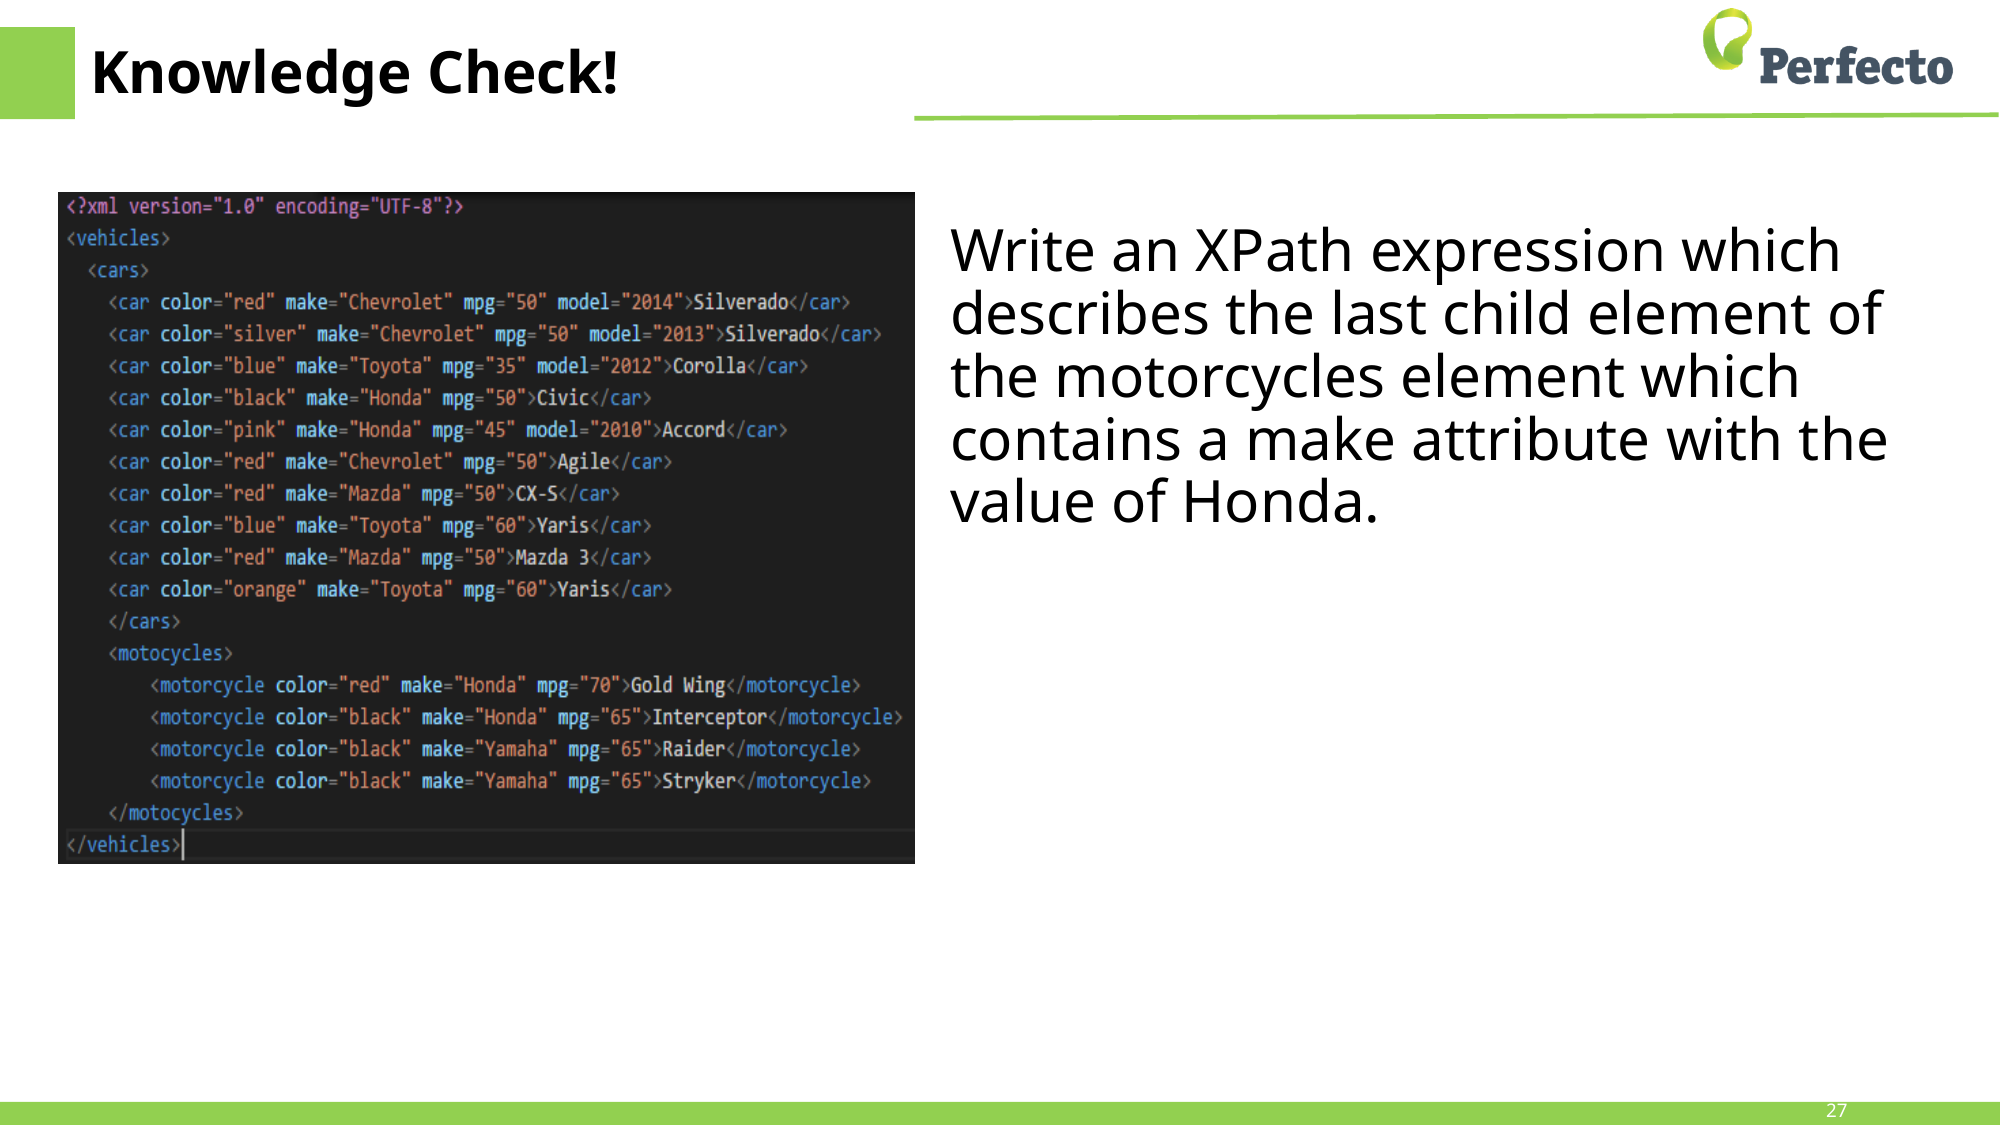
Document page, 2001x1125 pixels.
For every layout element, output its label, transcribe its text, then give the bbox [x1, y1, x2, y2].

picture [1701, 8, 1969, 89]
title Knowledge Check! [75, 9, 915, 140]
slide_number 27 [1412, 1091, 1863, 1125]
picture [58, 192, 915, 864]
list Write an XPath expression which describes the last child element of the motorcycles element which contains a make attribute with the value of Honda. [934, 213, 2000, 957]
